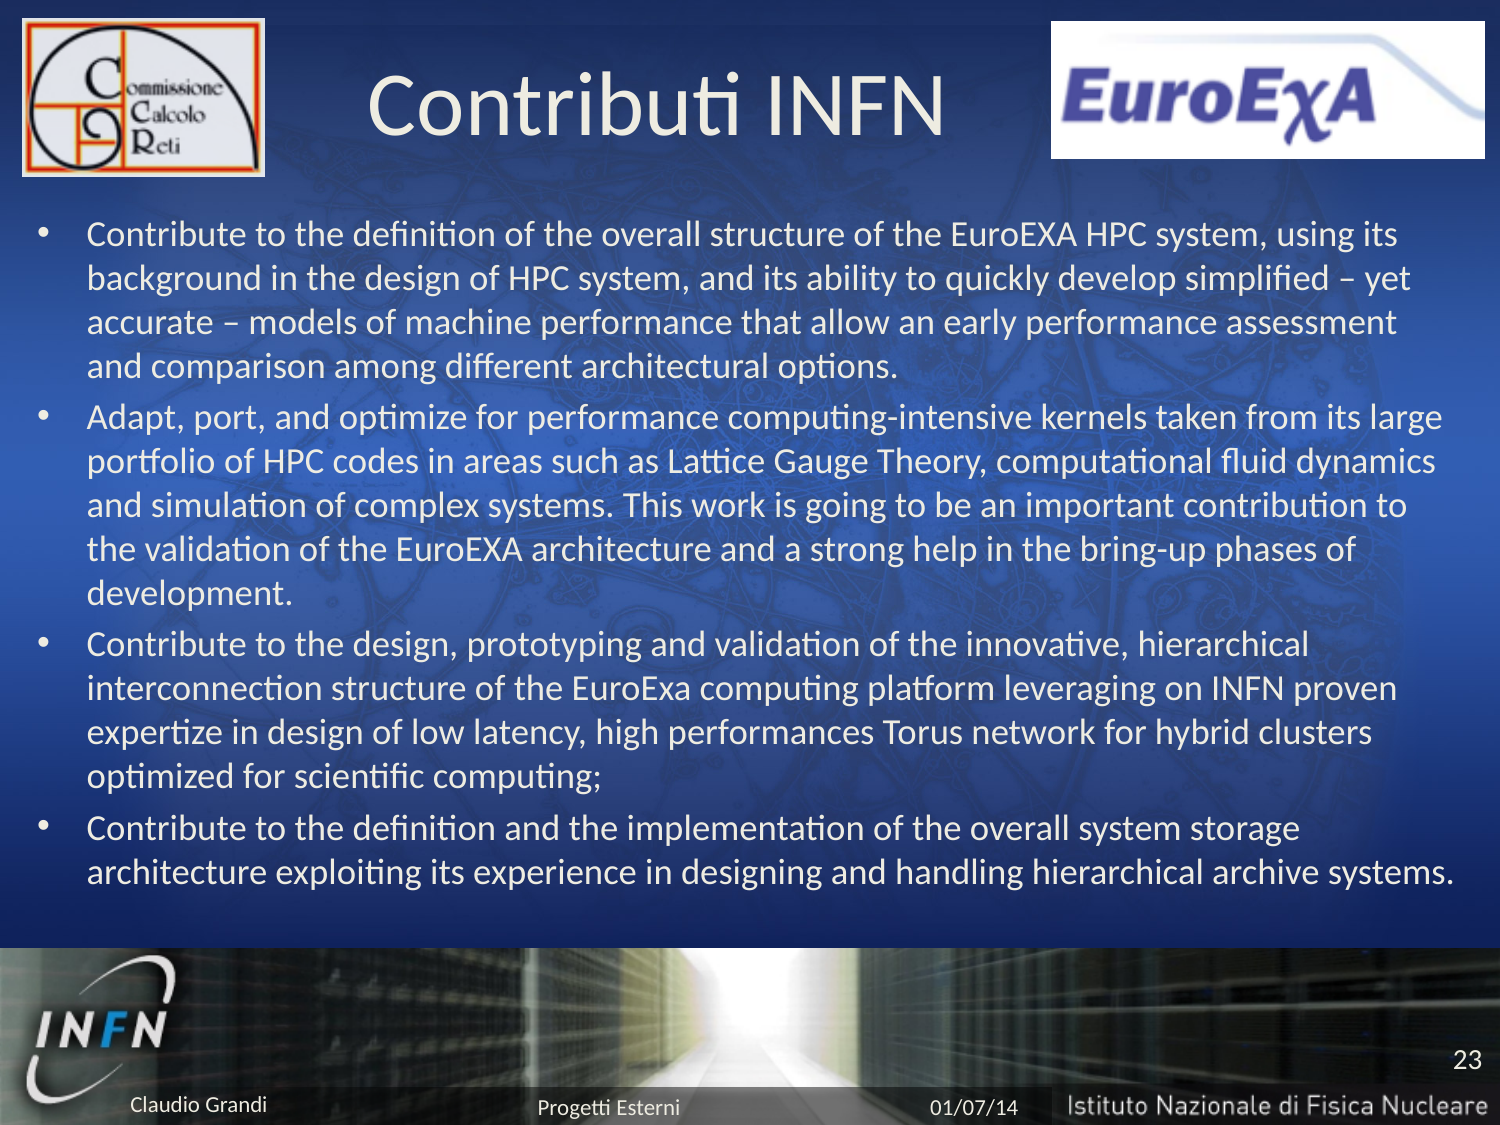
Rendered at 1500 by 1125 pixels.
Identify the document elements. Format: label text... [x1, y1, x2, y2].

list Contribute to the definition of the overall structure of the EuroEXA HPC system, using its background in the design of HPC system, and its ability to quickly develop simplified – yet accurate – models of machine performance that allow an early performance assessment and comparison among different architectural options. Adapt, port, and optimize for performance computing-intensive kernels taken from its large portfolio of HPC codes in areas such as Lattice Gauge Theory, computational fluid dynamics and simulation of complex systems. This work is going to be an important contribution to the validation of the EuroEXA architecture and a strong help in the bring-up phases of development. Contribute to the design, prototyping and validation of the innovative, hierarchical interconnection structure of the EuroExa computing platform leveraging on INFN proven expertize in design of low latency, high performances Torus network for hybrid clusters optimized for scientific computing; Contribute to the definition and the implementation of the overall system storage architecture exploiting its experience in designing and handling hierarchical archive systems. [22, 202, 1476, 948]
footer Progetti Esterni [312, 1087, 906, 1125]
slide_number 23 [1403, 1028, 1498, 1088]
picture [0, 0, 1500, 1125]
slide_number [915, 1087, 1052, 1125]
title Contributi INFN [264, 21, 1052, 177]
